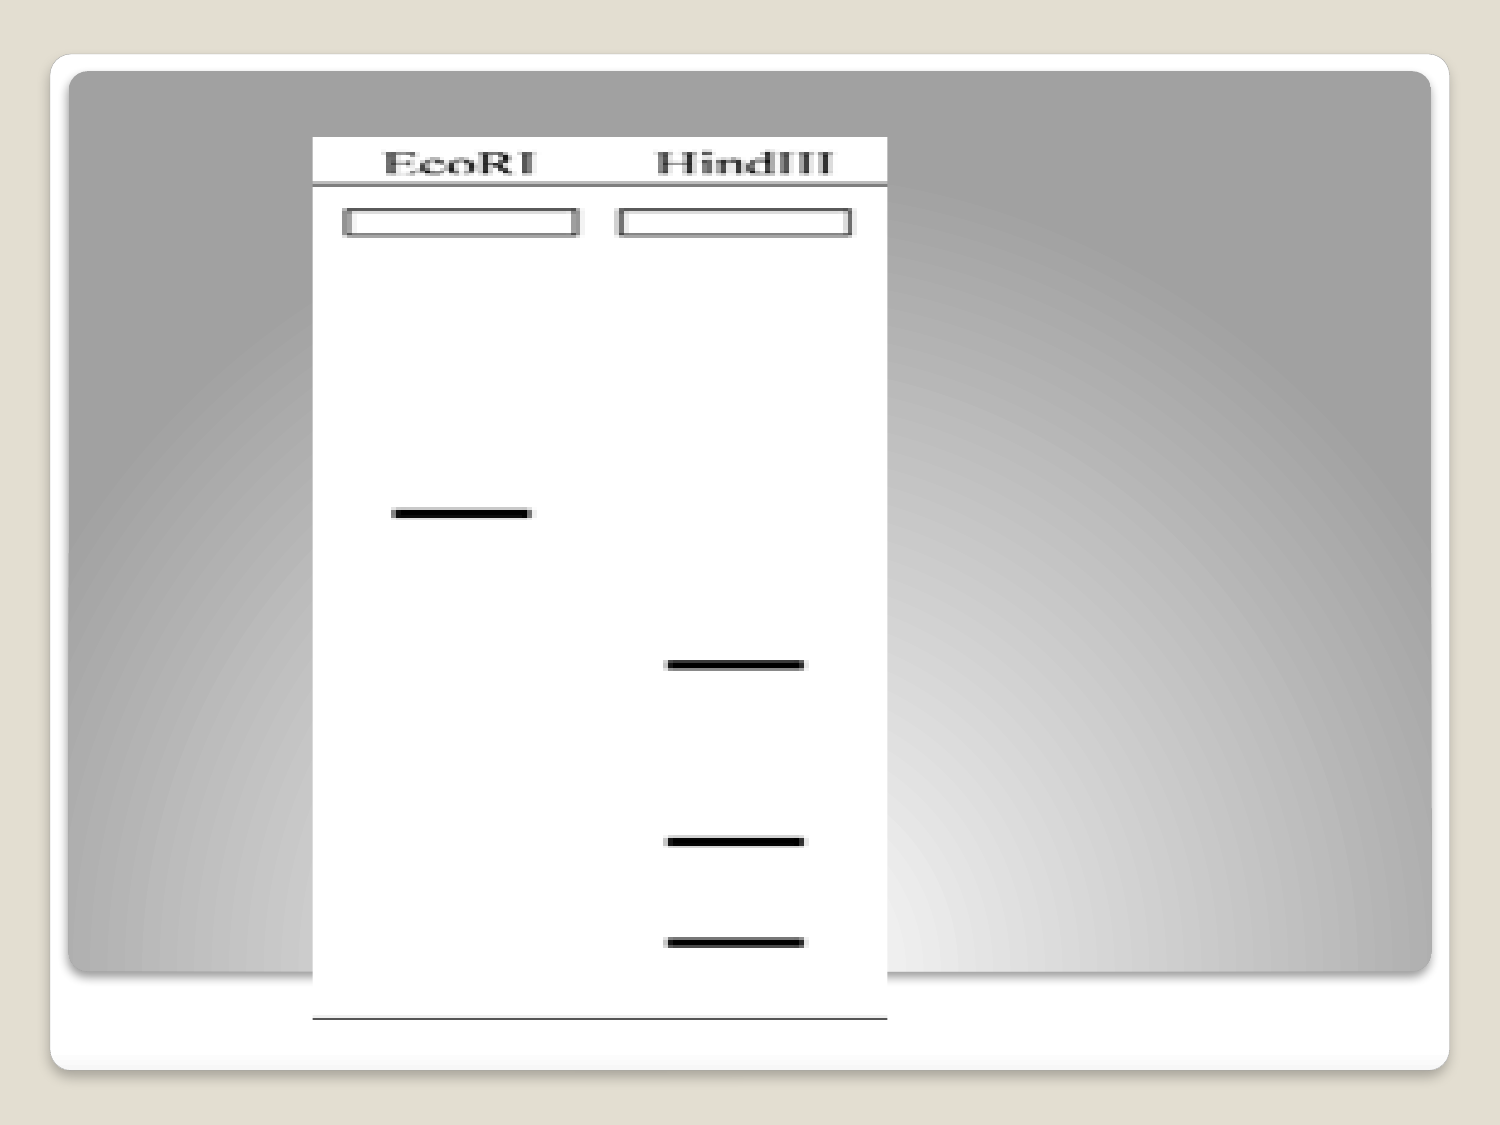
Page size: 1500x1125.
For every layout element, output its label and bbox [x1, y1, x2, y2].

picture [312, 137, 888, 1038]
